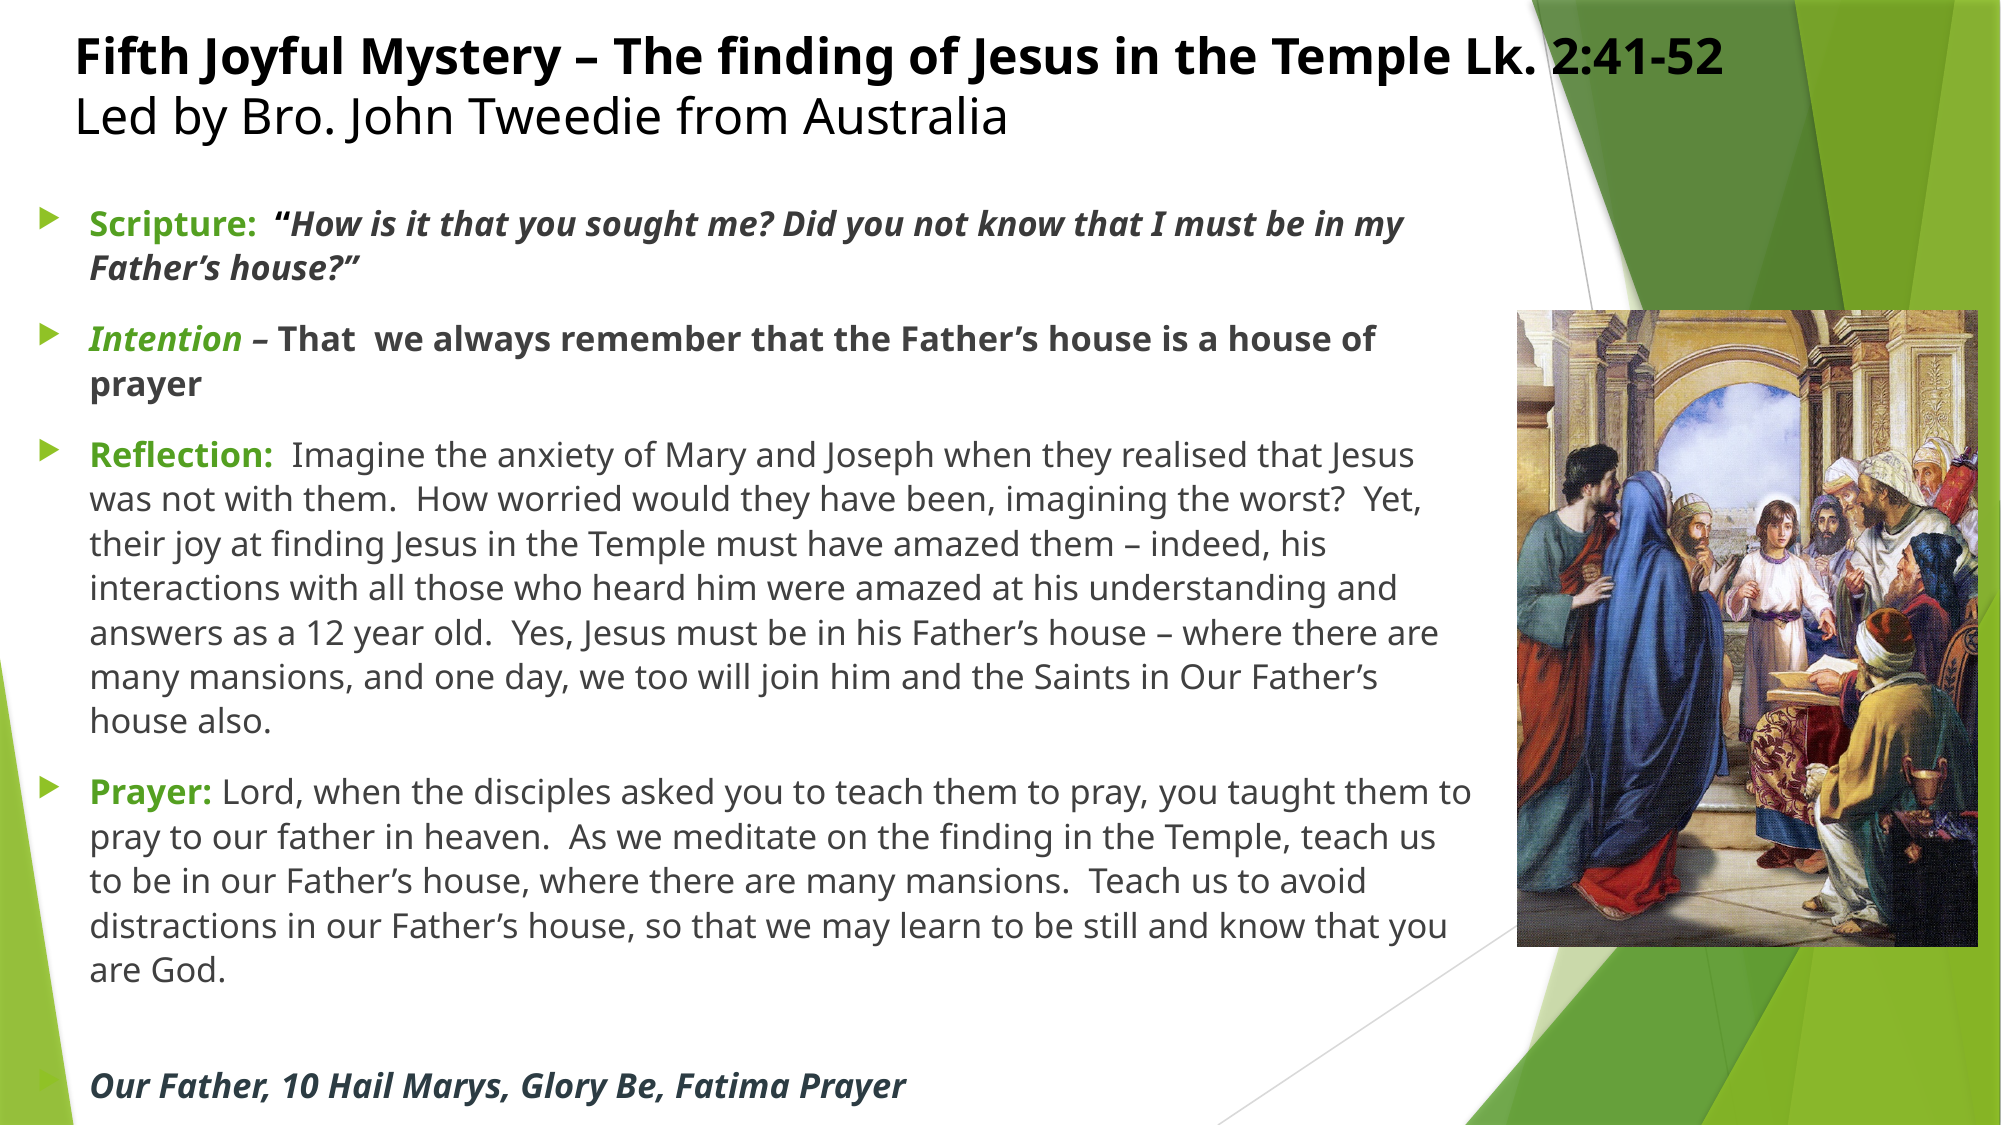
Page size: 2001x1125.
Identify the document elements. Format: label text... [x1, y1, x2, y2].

list Scripture: “How is it that you sought me? Did you not know that I must be in my Father’s house?” Intention – That we always remember that the Father’s house is a house of prayer Reflection: Imagine the anxiety of Mary and Joseph when they realised that Jesus was not with them. How worried would they have been, imagining the worst? Yet, their joy at finding Jesus in the Temple must have amazed them – indeed, his interactions with all those who heard him were amazed at his understanding and answers as a 12 year old. Yes, Jesus must be in his Father’s house – where there are many mansions, and one day, we too will join him and the Saints in Our Father’s house also. Prayer: Lord, when the disciples asked you to teach them to pray, you taught them to pray to our father in heaven. As we meditate on the finding in the Temple, teach us to be in our Father’s house, where there are many mansions. Teach us to avoid distractions in our Father’s house, so that we may learn to be still and know that you are God. Our Father, 10 Hail Marys, Glory Be, Fatima Prayer [22, 191, 1492, 1114]
title Fifth Joyful Mystery – The finding of Jesus in the Temple Lk. 2:41-52 Led by Bro. John Tweedie from Australia [59, 17, 1872, 190]
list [1516, 309, 1979, 948]
